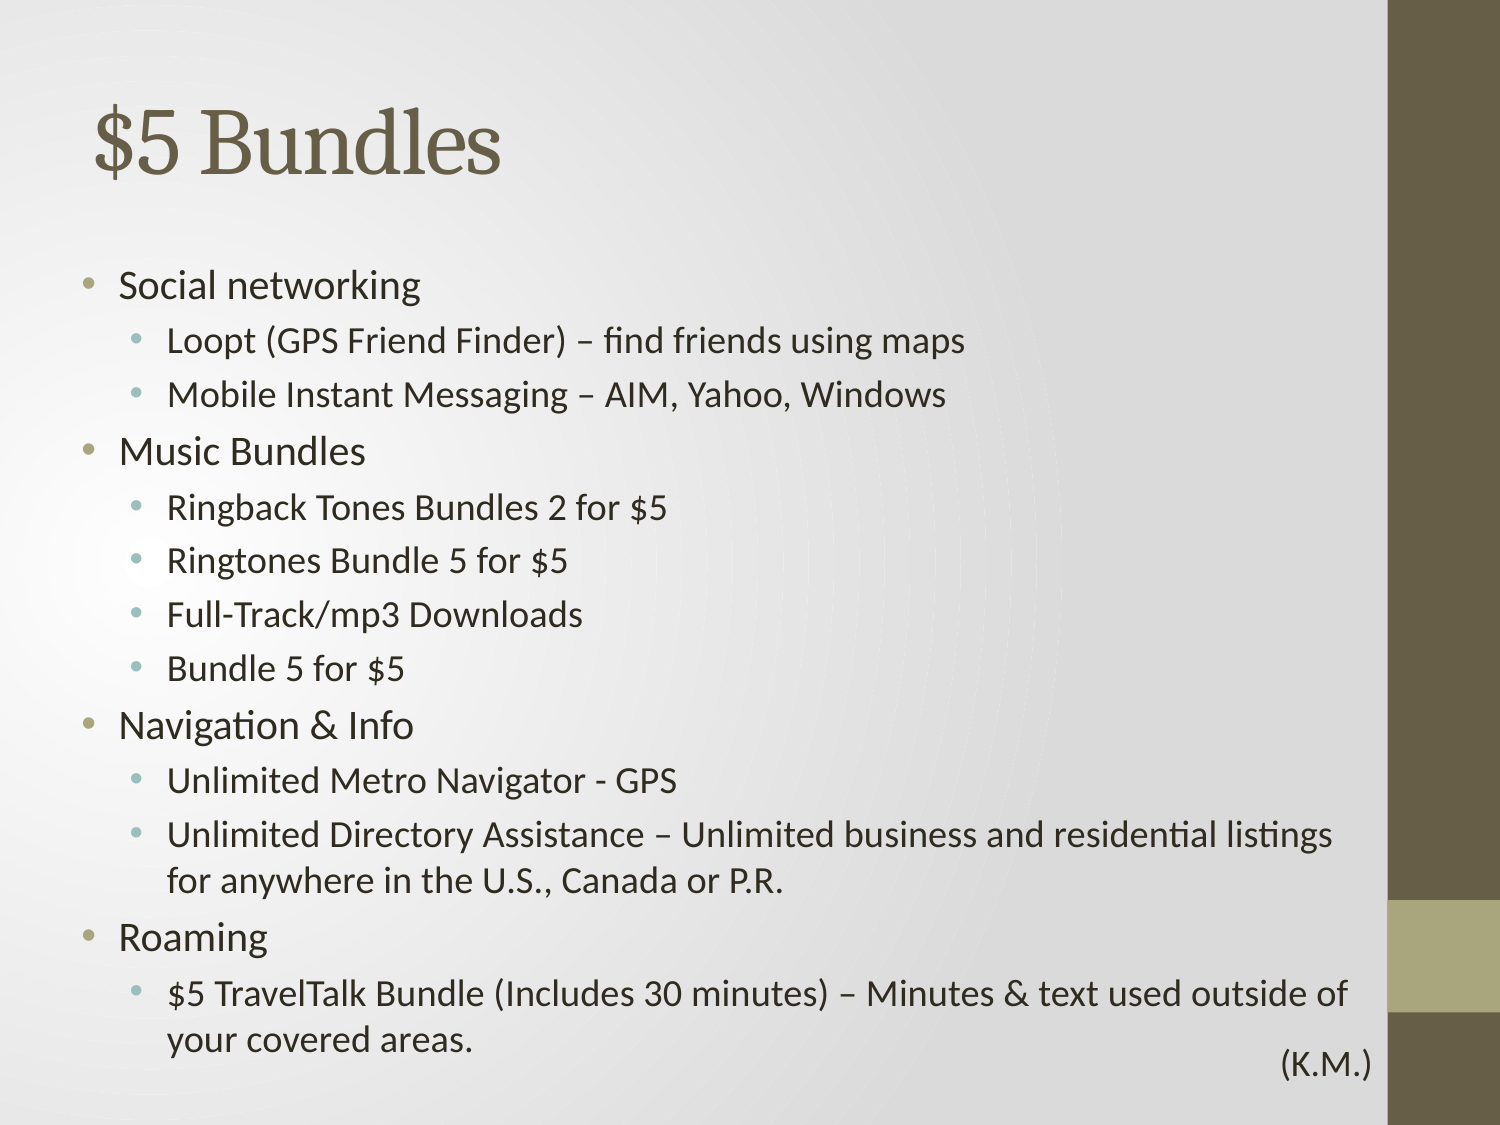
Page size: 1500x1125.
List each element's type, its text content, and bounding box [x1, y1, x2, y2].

text_box (K.M.) [1265, 1031, 1398, 1091]
list Social networking Loopt (GPS Friend Finder) – find friends using maps Mobile Instant Messaging – AIM, Yahoo, Windows Music Bundles Ringback Tones Bundles 2 for $5 Ringtones Bundle 5 for $5 Full-Track/mp3 Downloads Bundle 5 for $5 Navigation & Info Unlimited Metro Navigator - GPS Unlimited Directory Assistance – Unlimited business and residential listings for anywhere in the U.S., Canada or P.R. Roaming $5 TravelTalk Bundle (Includes 30 minutes) – Minutes & text used outside of your covered areas. [47, 249, 1398, 1075]
title $5 Bundles [75, 50, 1425, 224]
